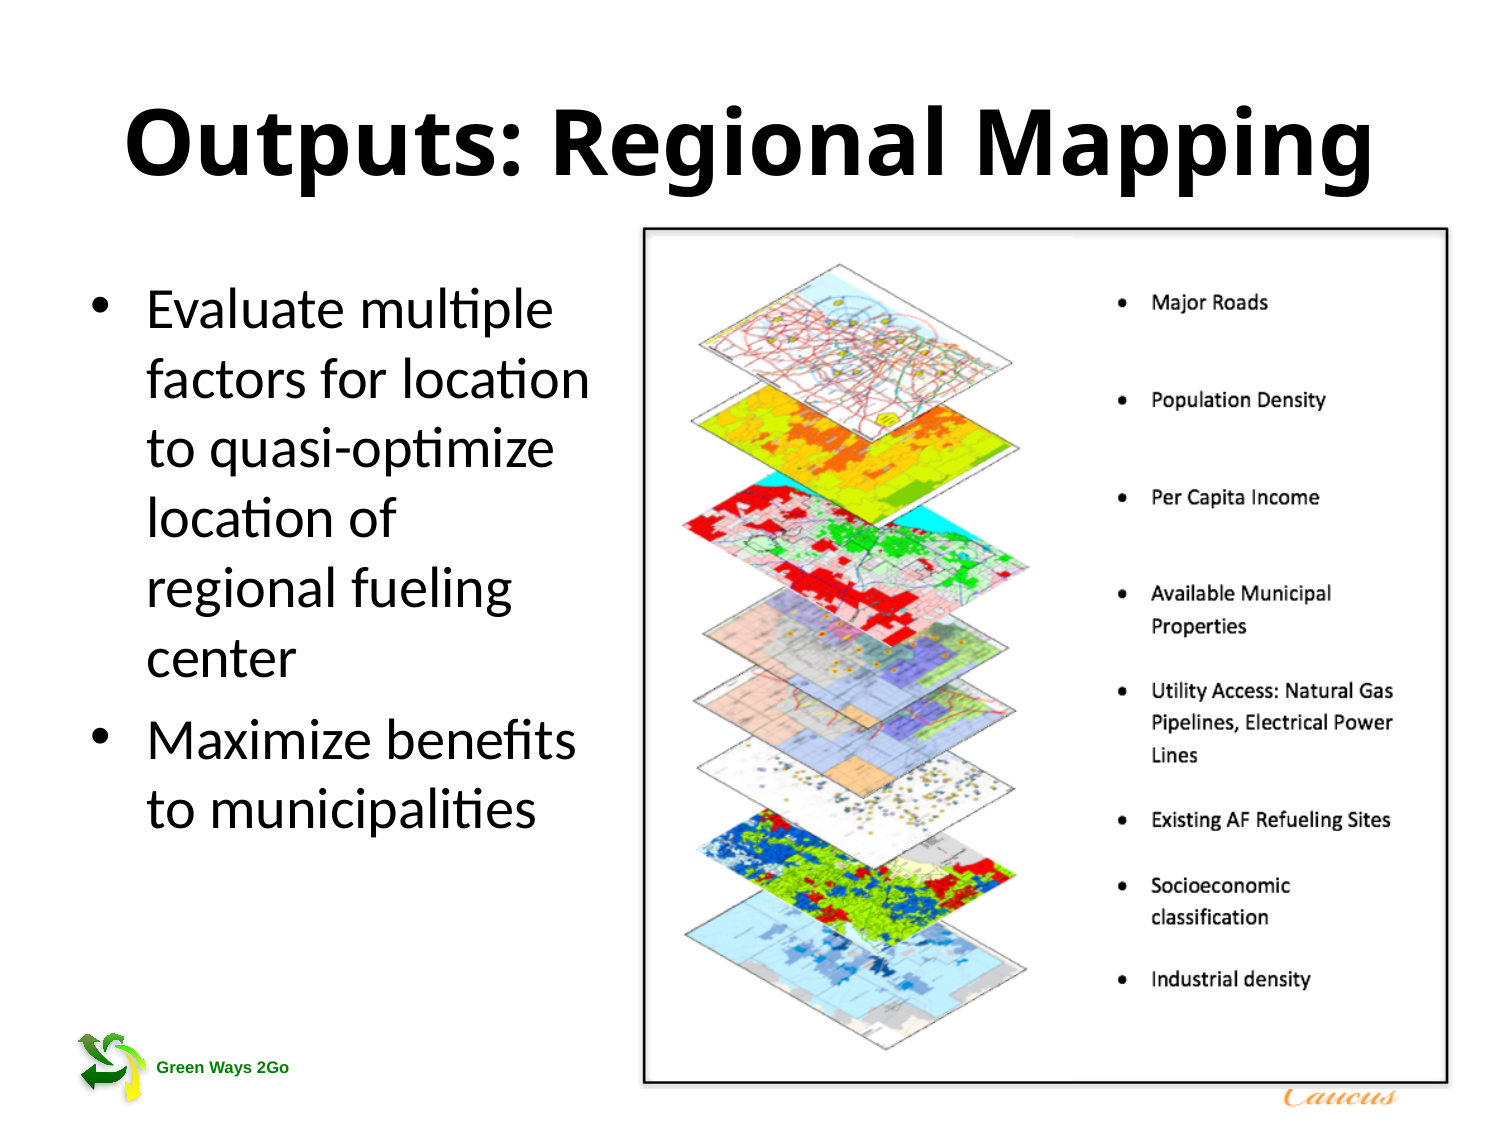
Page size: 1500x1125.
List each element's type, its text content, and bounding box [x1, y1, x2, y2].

list Evaluate multiple factors for location to quasi-optimize location of regional fueling center Maximize benefits to municipalities [75, 262, 607, 891]
picture [638, 219, 1457, 1117]
title Outputs: Regional Mapping [75, 45, 1425, 233]
